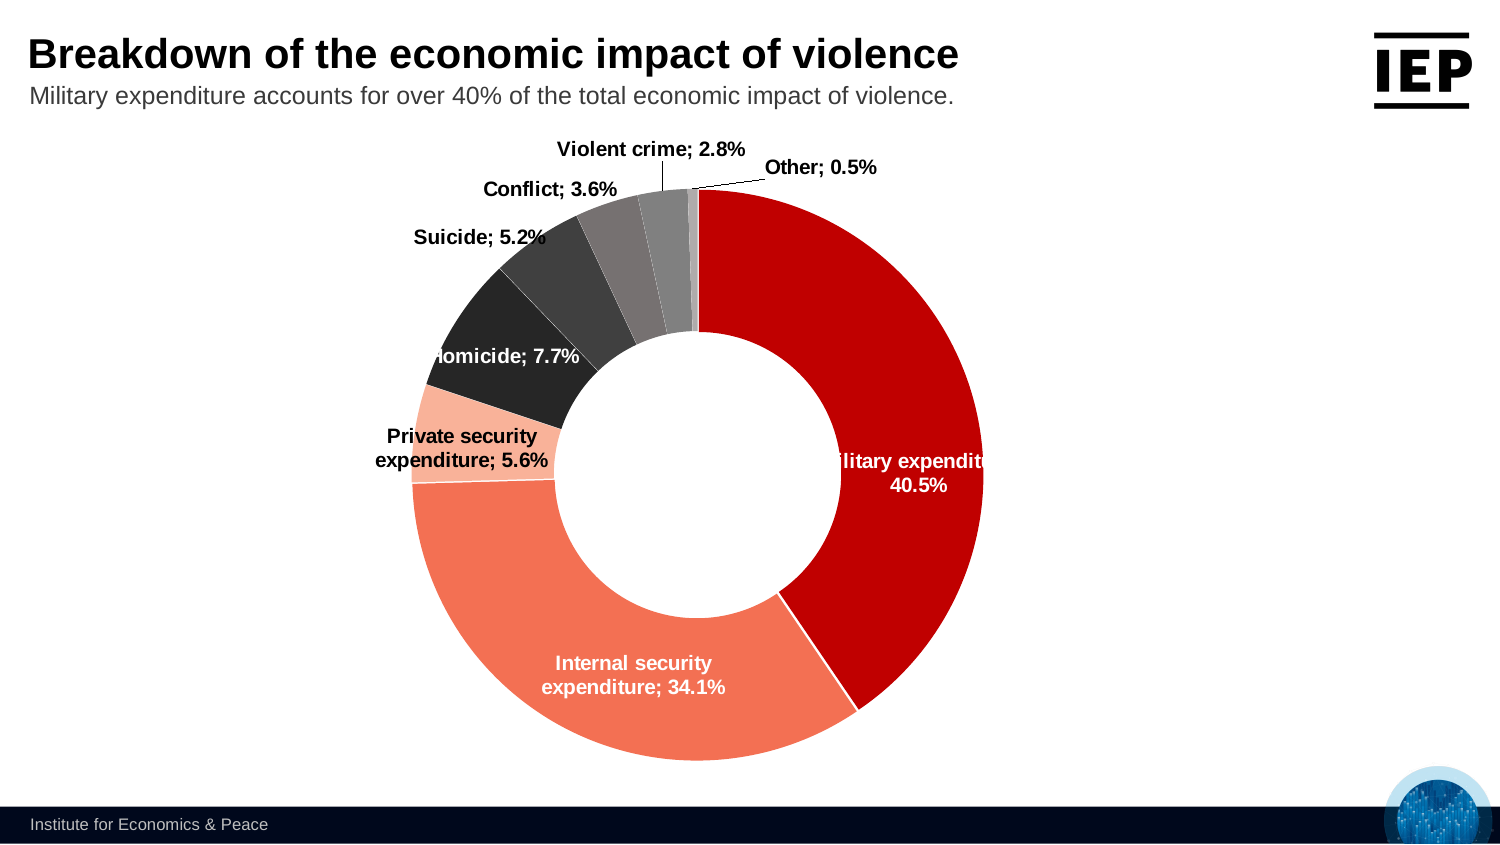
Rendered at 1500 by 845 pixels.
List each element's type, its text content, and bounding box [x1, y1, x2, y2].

text_box Breakdown of the economic impact of violence [27, 32, 1242, 78]
picture [1377, 760, 1500, 844]
picture [1373, 32, 1473, 109]
text_box Military expenditure accounts for over 40% of the total economic impact of violence. [29, 82, 1040, 116]
chart [117, 136, 1299, 808]
